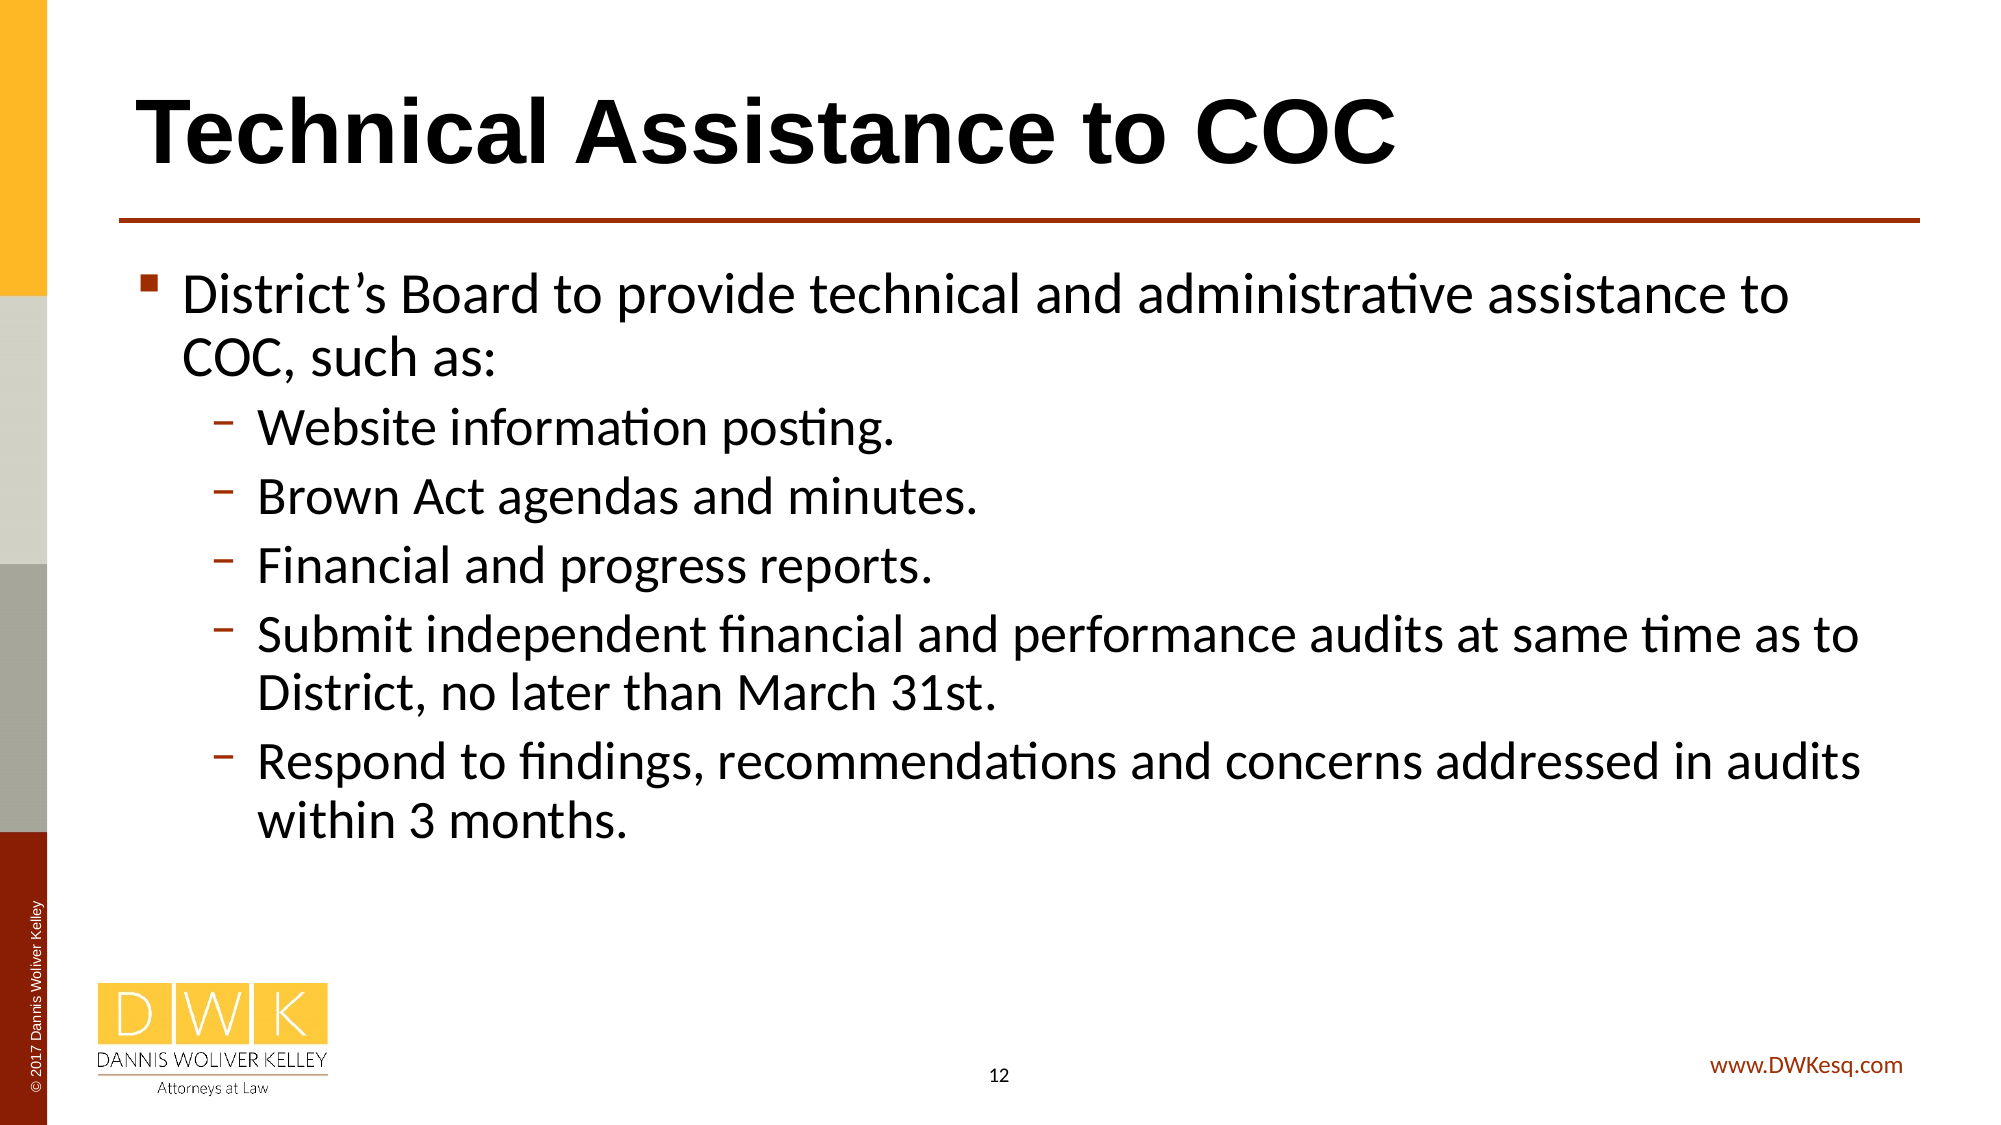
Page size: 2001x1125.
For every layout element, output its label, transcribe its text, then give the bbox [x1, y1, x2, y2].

list District’s Board to provide technical and administrative assistance to COC, such as: Website information posting. Brown Act agendas and minutes. Financial and progress reports. Submit independent financial and performance audits at same time as to District, no later than March 31st. Respond to findings, recommendations and concerns addressed in audits within 3 months. [120, 255, 1902, 1014]
title Technical Assistance to COC [120, 53, 1902, 216]
picture [92, 983, 331, 1103]
picture [0, 0, 48, 1125]
